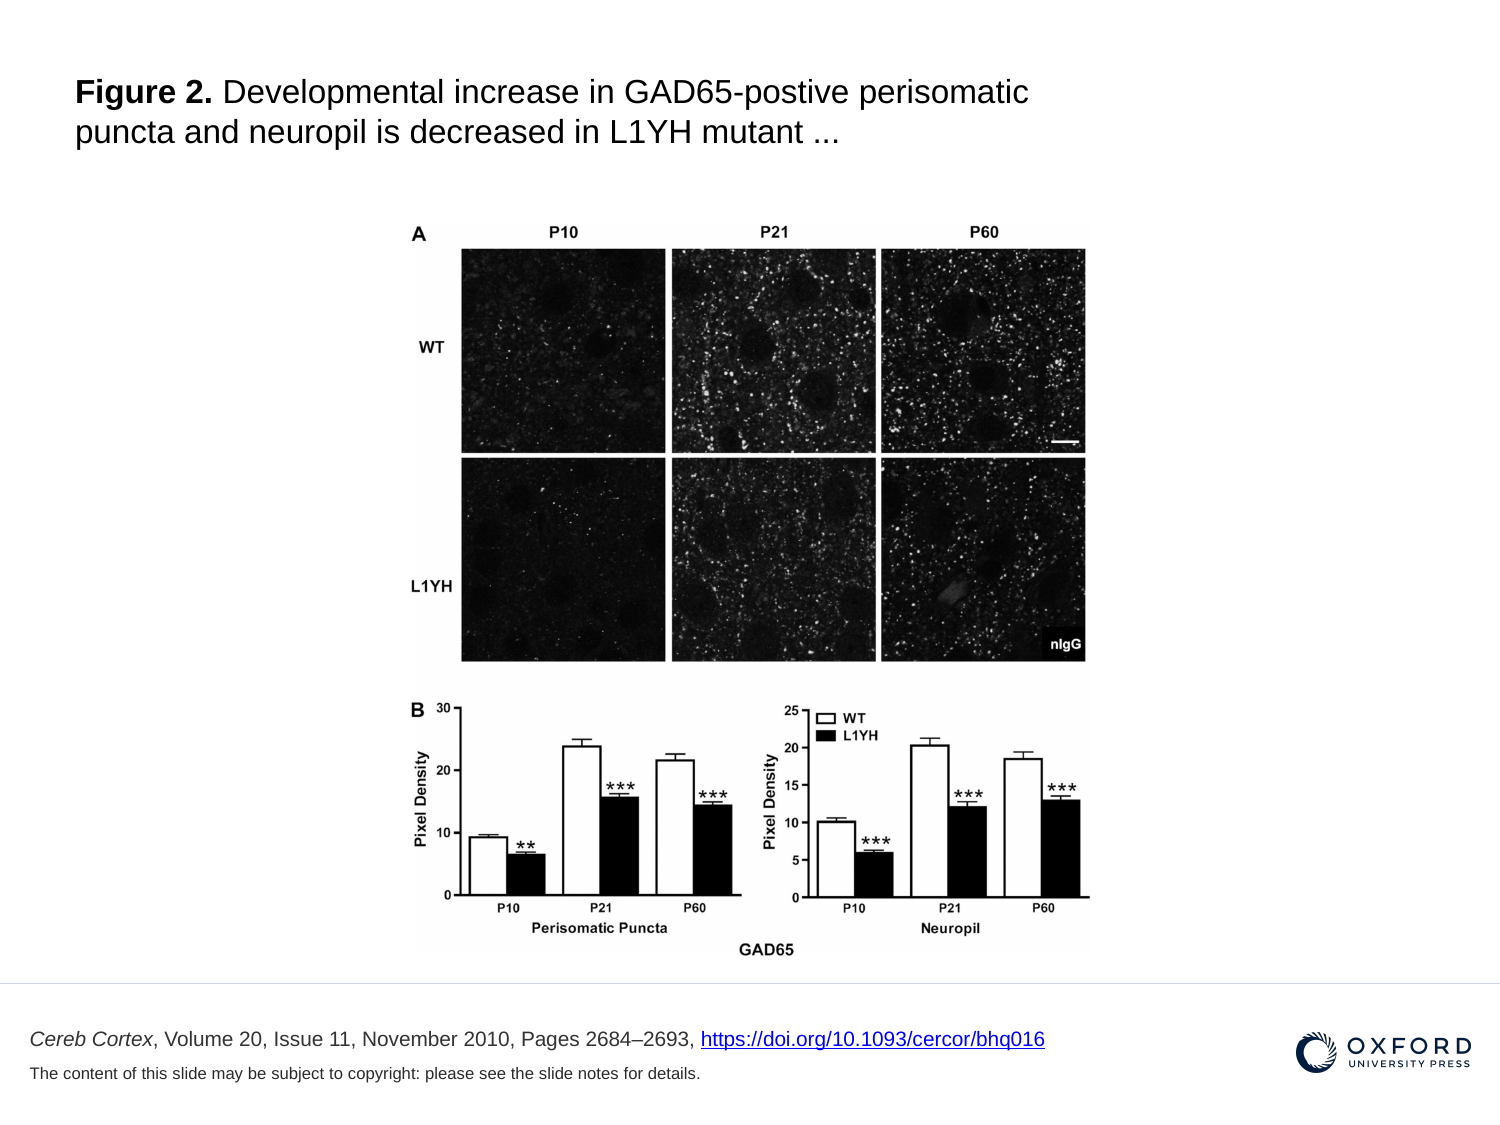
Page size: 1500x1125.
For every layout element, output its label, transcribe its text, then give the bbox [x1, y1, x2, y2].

footer Cereb Cortex, Volume 20, Issue 11, November 2010, Pages 2684–2693, https://doi.org/10.1093/cercor/bhq016 The content of this slide may be subject to copyright: please see the slide notes for details. [0, 983, 1260, 1125]
title Figure 2. Developmental increase in GAD65-postive perisomatic puncta and neuropil is decreased in L1YH mutant ... [75, 69, 1078, 171]
picture [410, 224, 1091, 957]
picture [1296, 1032, 1471, 1073]
